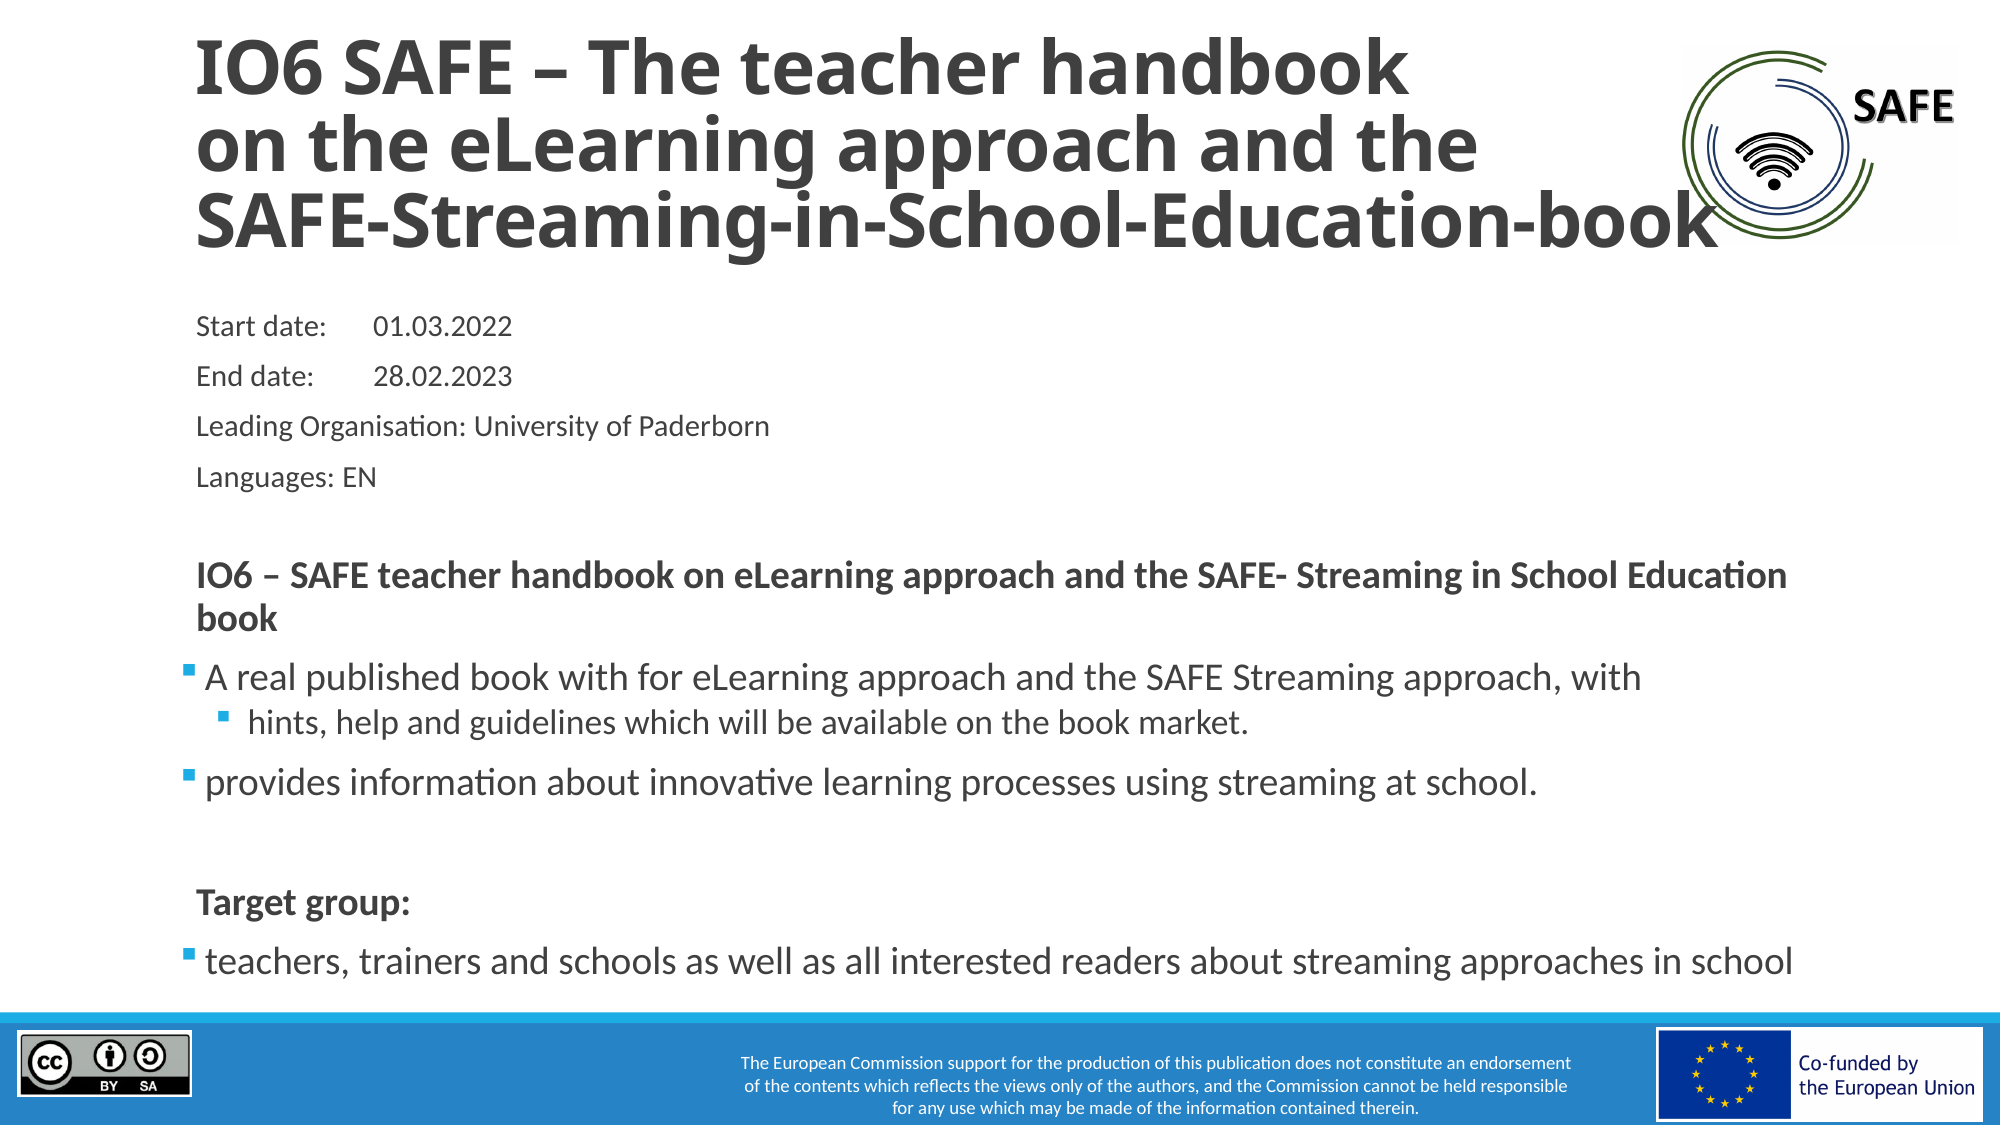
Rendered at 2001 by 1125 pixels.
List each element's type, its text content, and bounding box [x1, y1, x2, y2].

list Start date: 01.03.2022 End date: 28.02.2023 Leading Organisation: University of Paderborn Languages: EN IO6 – SAFE teacher handbook on eLearning approach and the SAFE- Streaming in School Education book A real published book with for eLearning approach and the SAFE Streaming approach, with hints, help and guidelines which will be available on the book market. provides information about innovative learning processes using streaming at school. Target group: teachers, trainers and schools as well as all interested readers about streaming approaches in school [180, 302, 1830, 1029]
title IO6 SAFE – The teacher handbook on the eLearning approach and the SAFE-Streaming-in-School-Education-book [180, 47, 1830, 271]
picture [17, 1030, 192, 1097]
picture [1682, 45, 1958, 245]
picture [1656, 1027, 1983, 1122]
